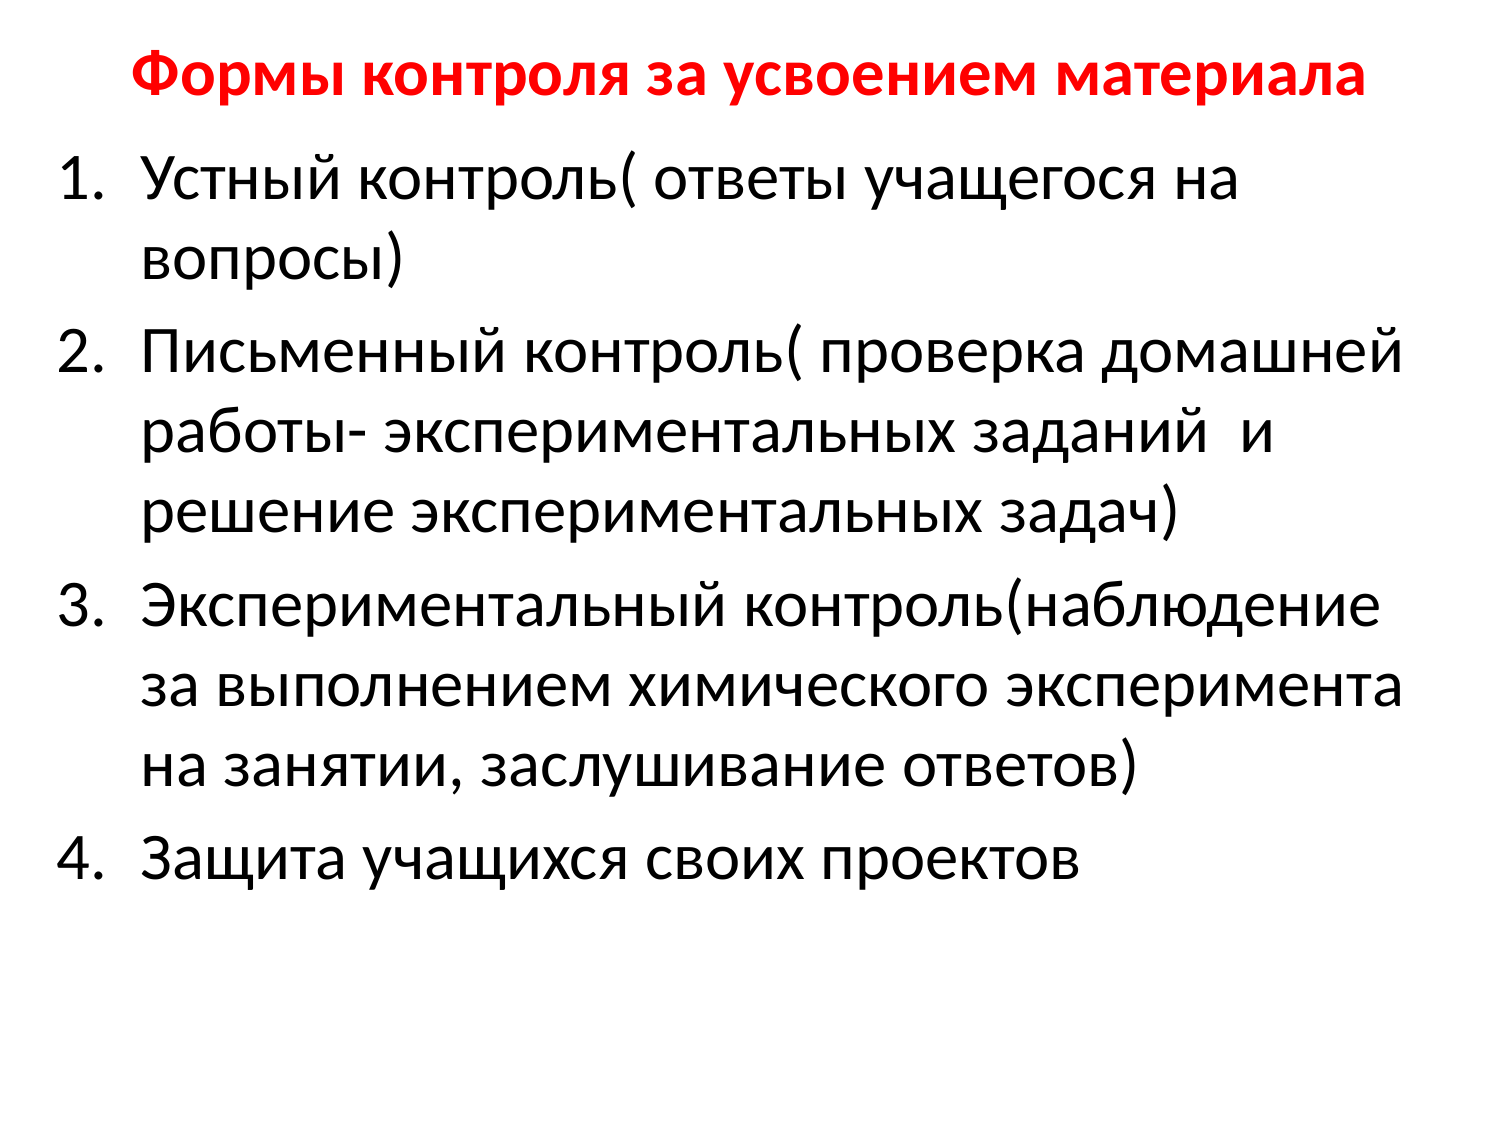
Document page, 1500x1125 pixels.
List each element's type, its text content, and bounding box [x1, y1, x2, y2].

list Устный контроль( ответы учащегося на вопросы) Письменный контроль( проверка домашней работы- экспериментальных заданий и решение экспериментальных задач) Экспериментальный контроль(наблюдение за выполнением химического эксперимента на занятии, заслушивание ответов) Защита учащихся своих проектов [41, 125, 1471, 1083]
title Формы контроля за усвоением материала [75, 0, 1425, 125]
